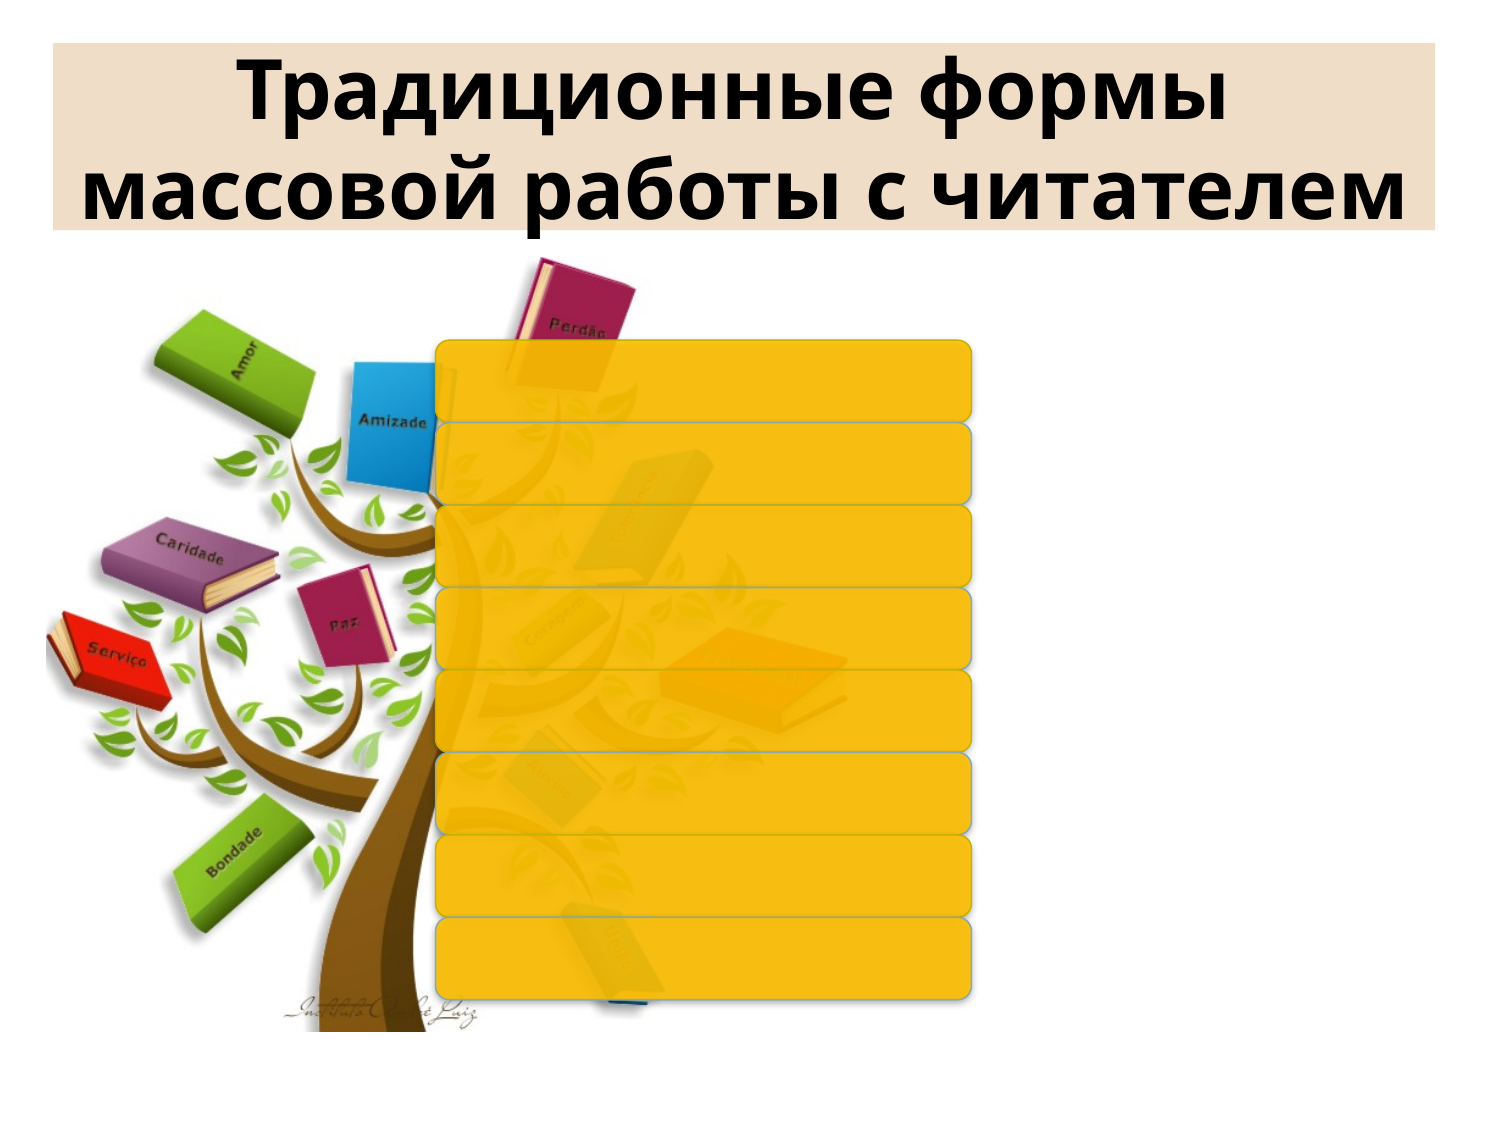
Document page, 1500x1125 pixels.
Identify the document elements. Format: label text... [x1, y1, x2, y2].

title Традиционные формы массовой работы с читателем [53, 42, 1436, 231]
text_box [23, 257, 1400, 1083]
